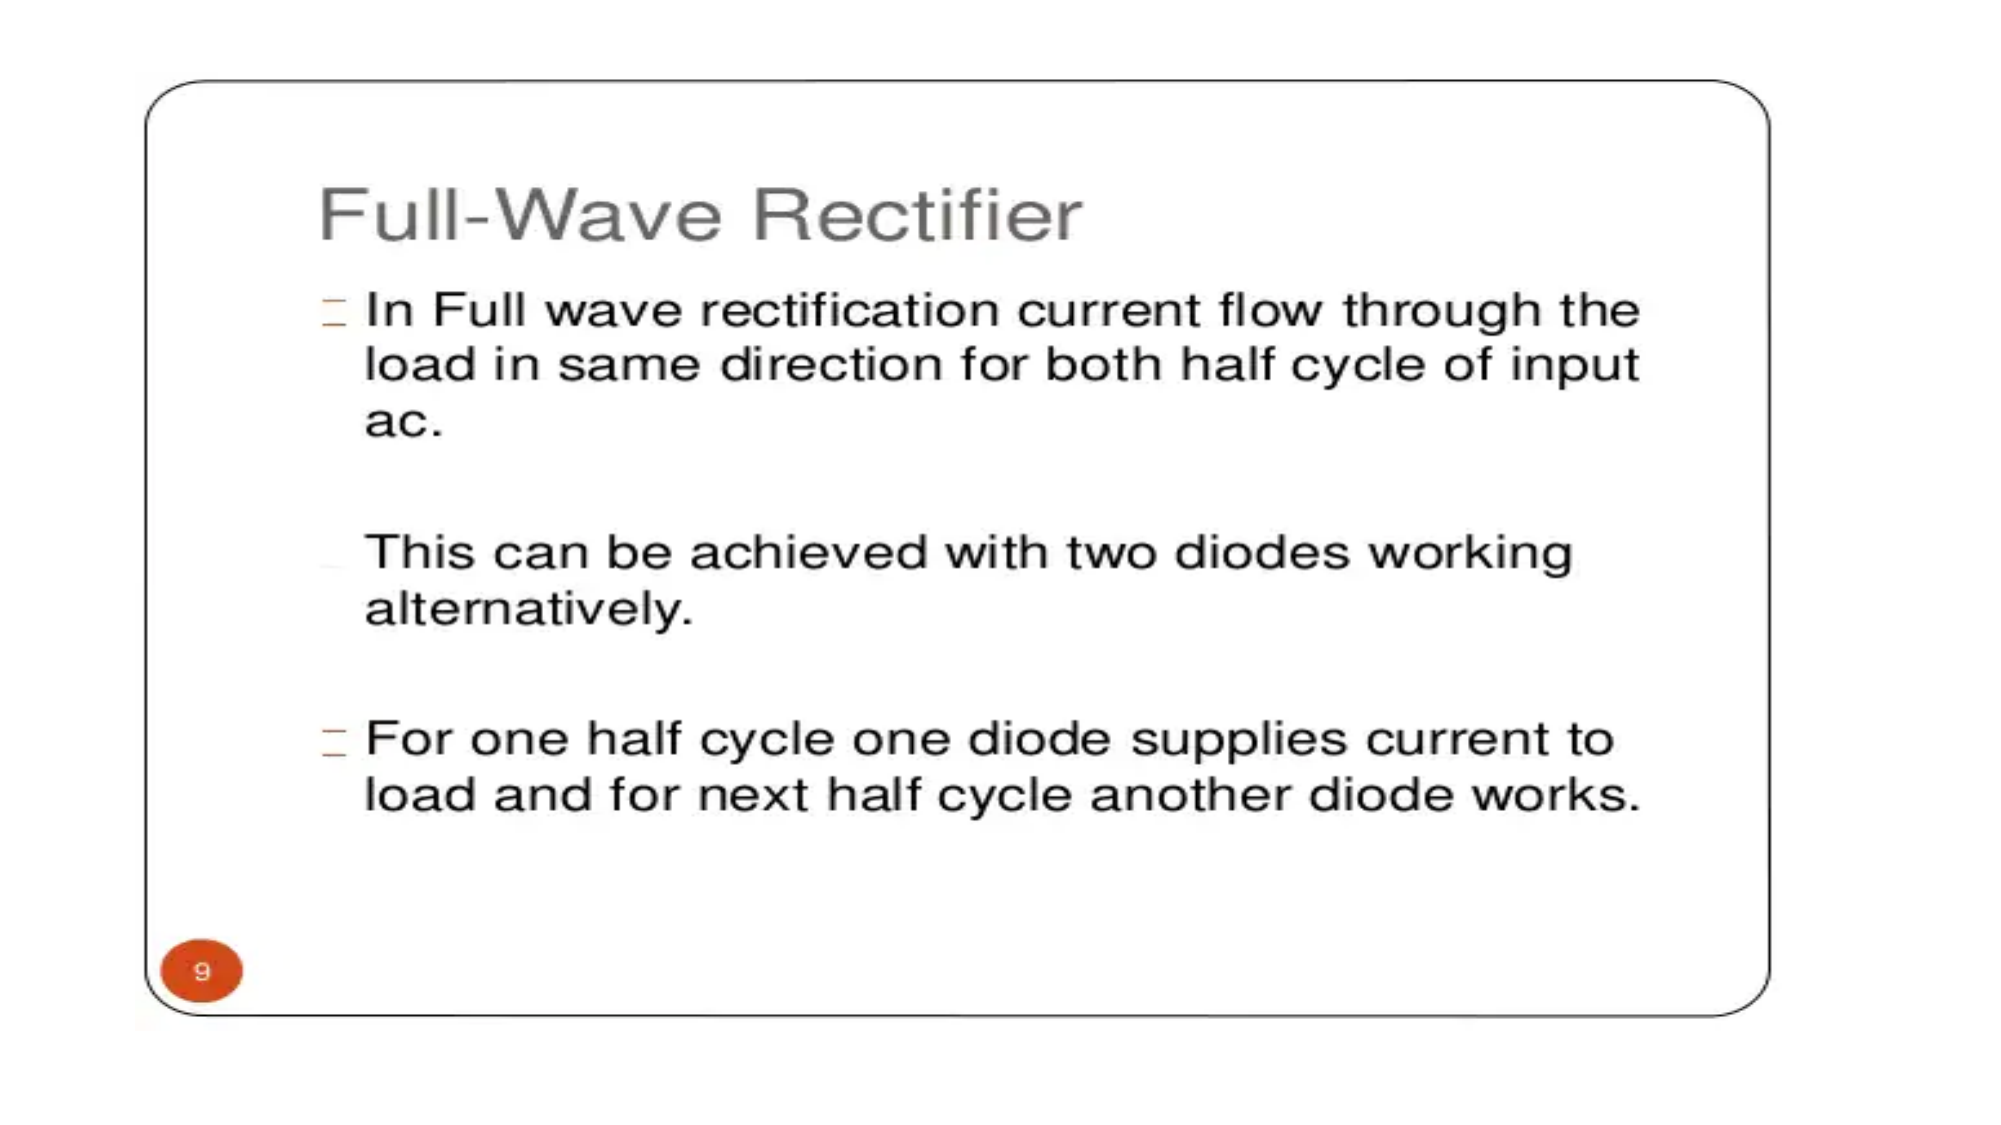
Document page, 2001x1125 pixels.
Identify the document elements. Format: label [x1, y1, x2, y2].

list [135, 72, 1782, 1031]
